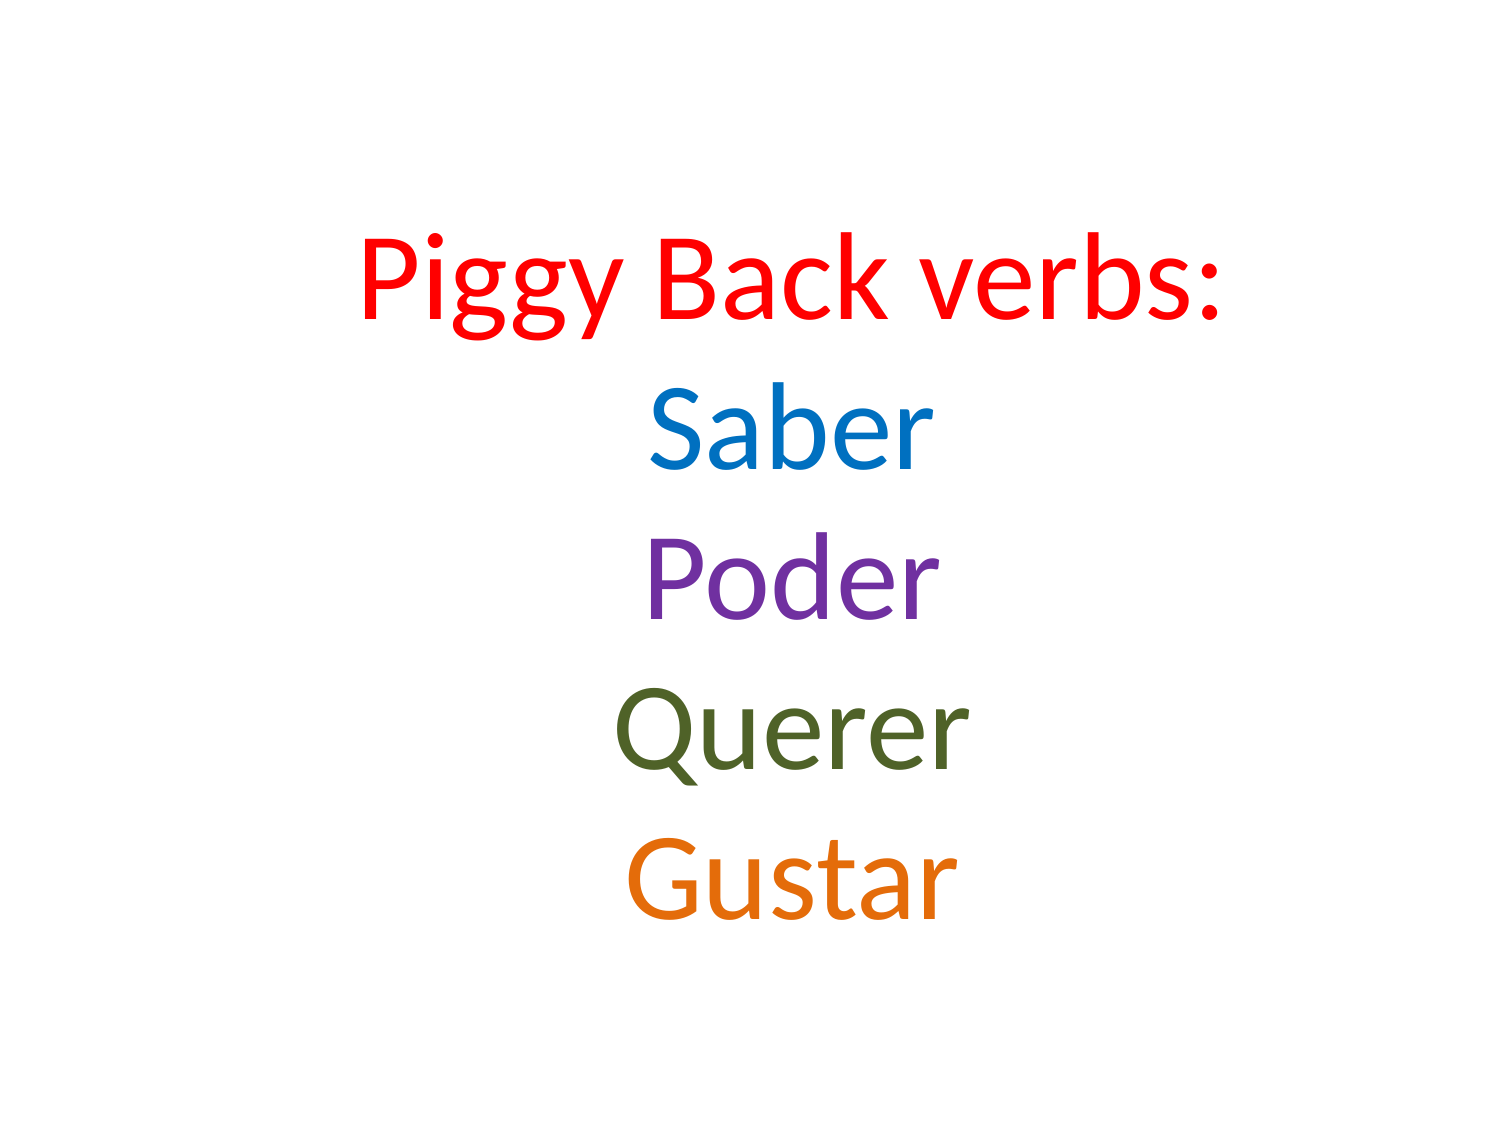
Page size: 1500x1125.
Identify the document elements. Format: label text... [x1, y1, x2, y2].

text_box Piggy Back verbs: Saber Poder Querer Gustar [341, 187, 1243, 998]
